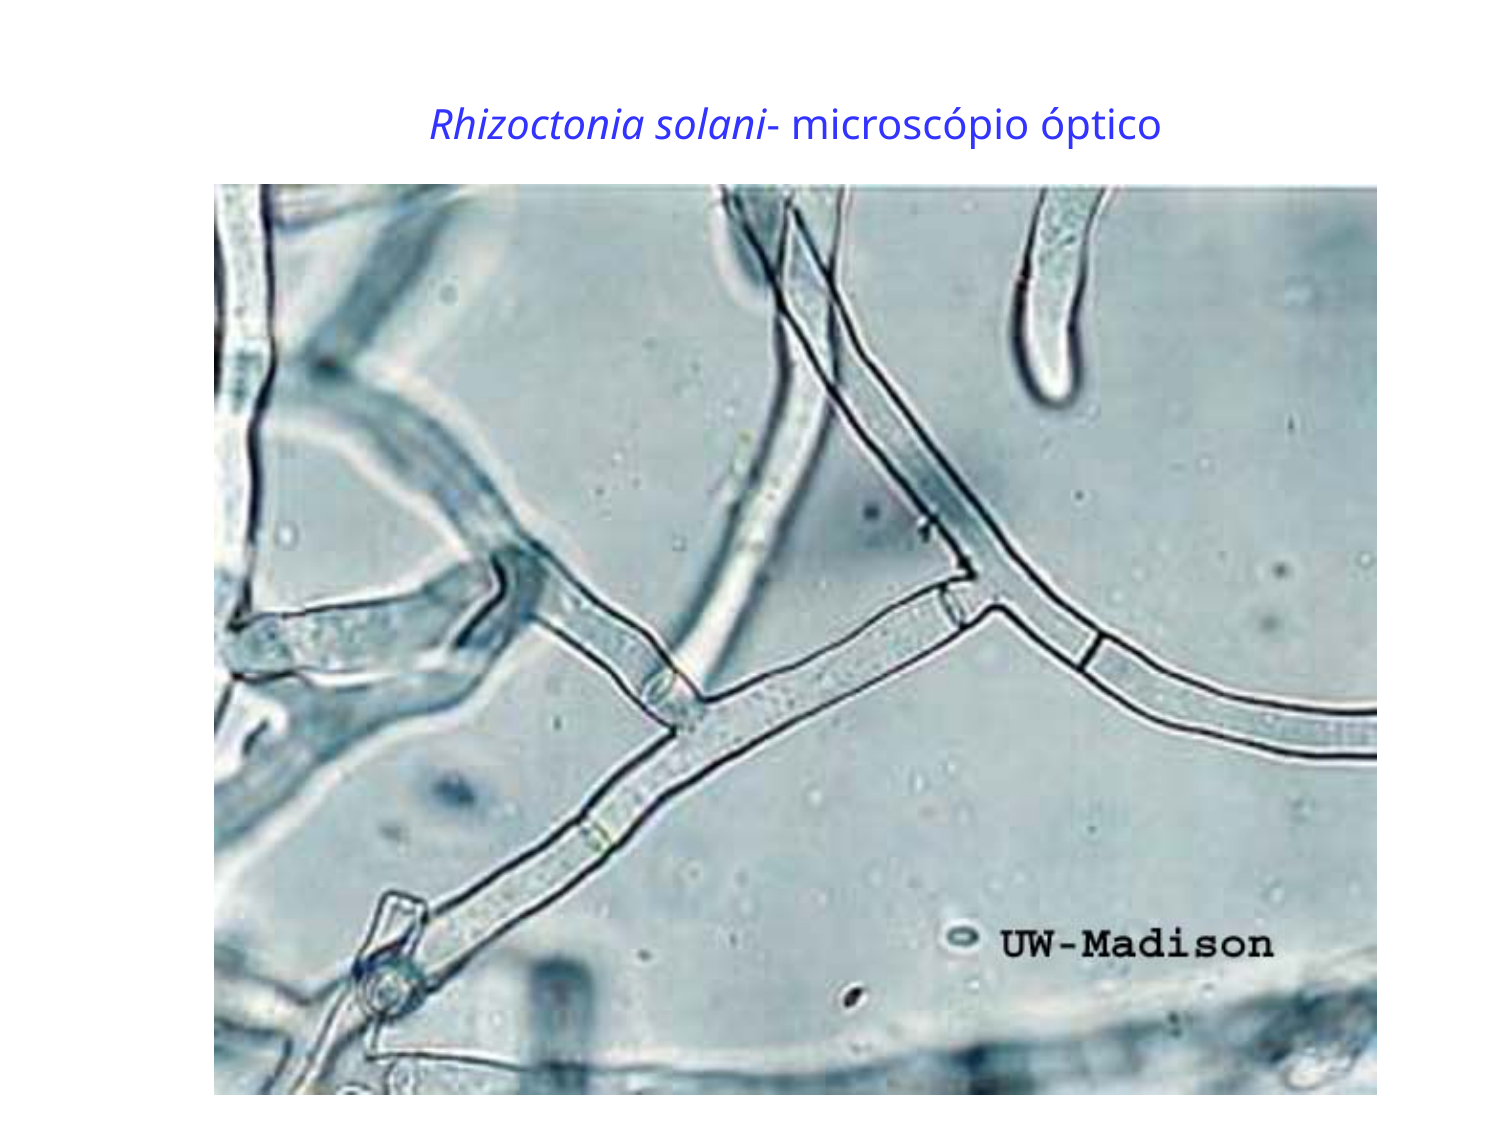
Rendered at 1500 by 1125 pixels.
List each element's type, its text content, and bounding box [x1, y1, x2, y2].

picture [214, 184, 1377, 1095]
text_box Rhizoctonia solani- microscópio óptico [123, 90, 1467, 205]
